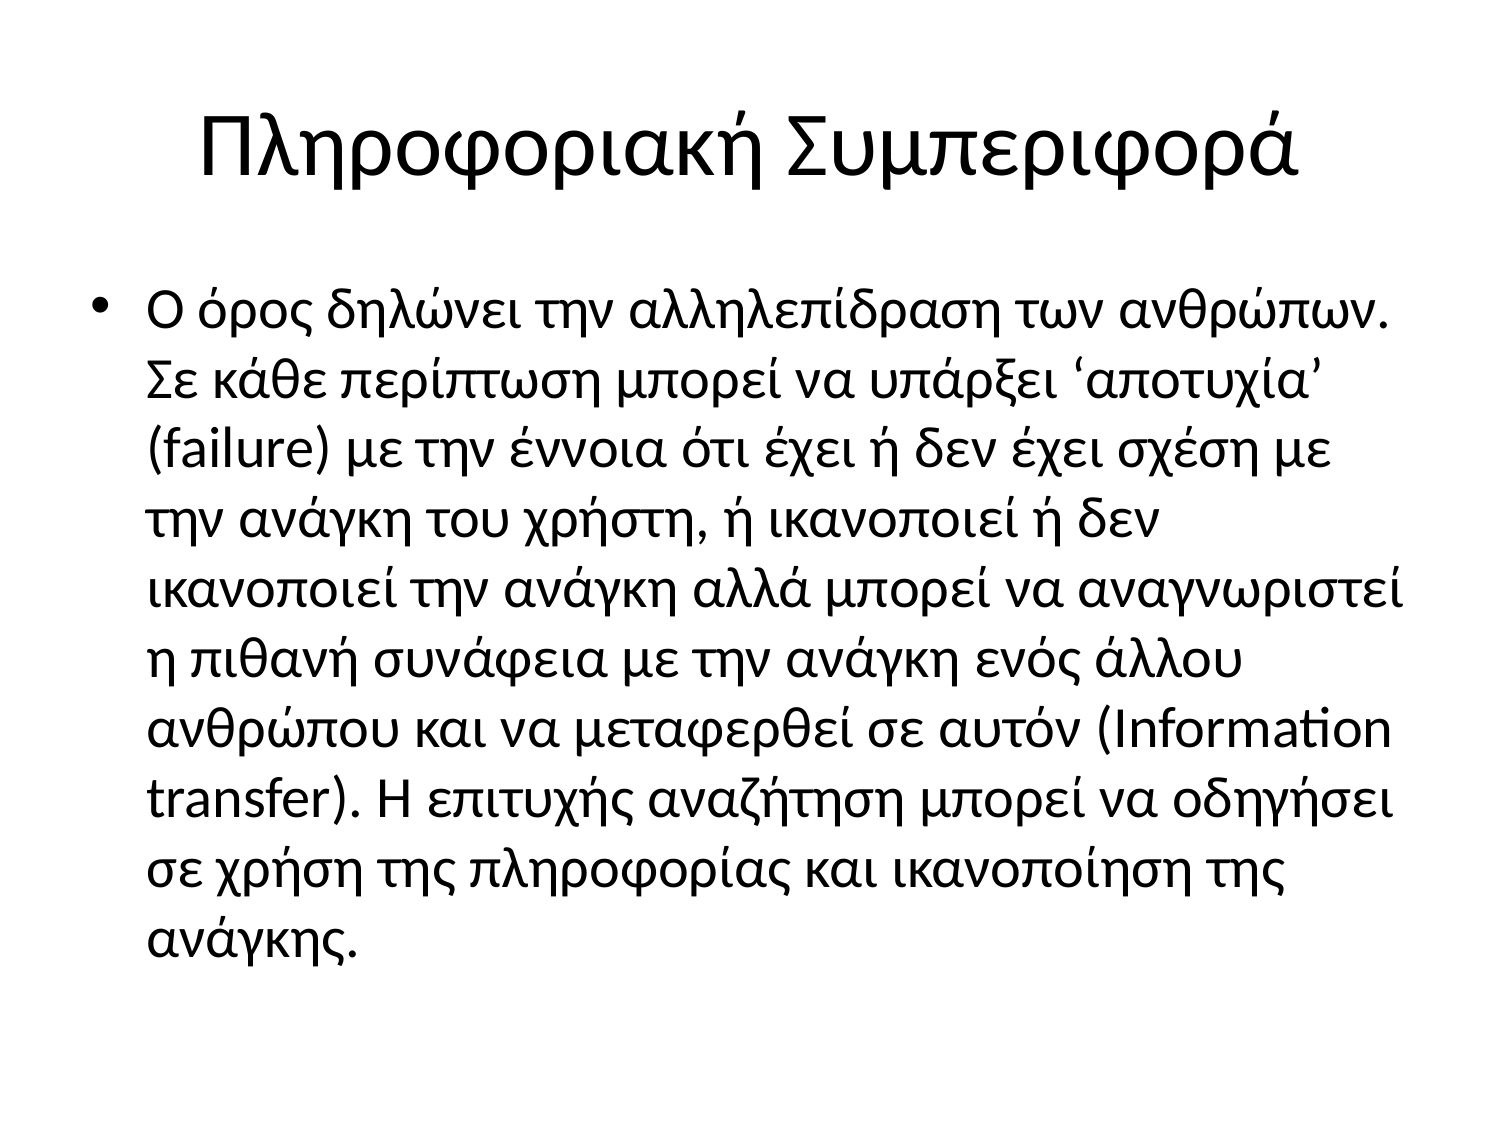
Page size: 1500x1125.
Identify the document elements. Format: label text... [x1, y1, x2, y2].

title Πληροφοριακή Συμπεριφορά [75, 45, 1425, 233]
list Ο όρος δηλώνει την αλληλεπίδραση των ανθρώπων. Σε κάθε περίπτωση μπορεί να υπάρξει ‘αποτυχία’ (failure) με την έννοια ότι έχει ή δεν έχει σχέση με την ανάγκη του χρήστη, ή ικανοποιεί ή δεν ικανοποιεί την ανάγκη αλλά μπορεί να αναγνωριστεί η πιθανή συνάφεια με την ανάγκη ενός άλλου ανθρώπου και να μεταφερθεί σε αυτόν (Information transfer). Η επιτυχής αναζήτηση μπορεί να οδηγήσει σε χρήση της πληροφορίας και ικανοποίηση της ανάγκης. [75, 262, 1425, 1005]
